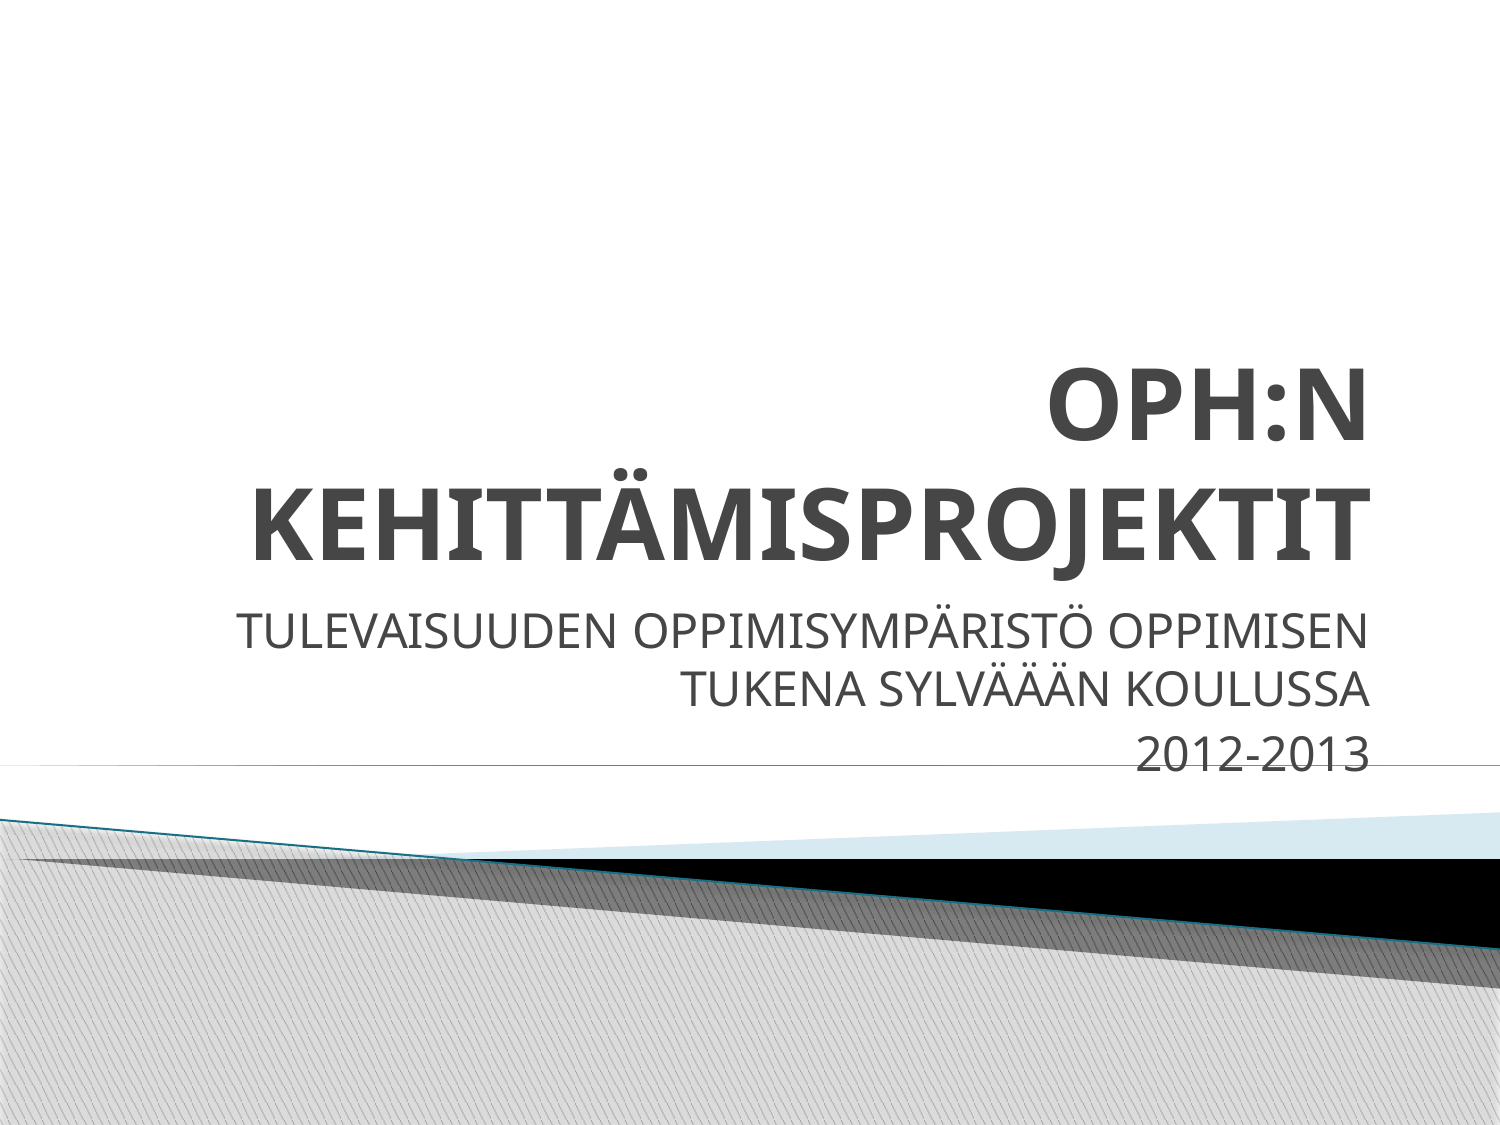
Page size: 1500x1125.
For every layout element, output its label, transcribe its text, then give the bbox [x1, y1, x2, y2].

subtitle TULEVAISUUDEN OPPIMISYMPÄRISTÖ OPPIMISEN TUKENA SYLVÄÄÄN KOULUSSA 2012-2013 [112, 592, 1388, 790]
picture [5, 859, 1500, 989]
title OPH:N KEHITTÄMISPROJEKTIT [112, 287, 1388, 588]
